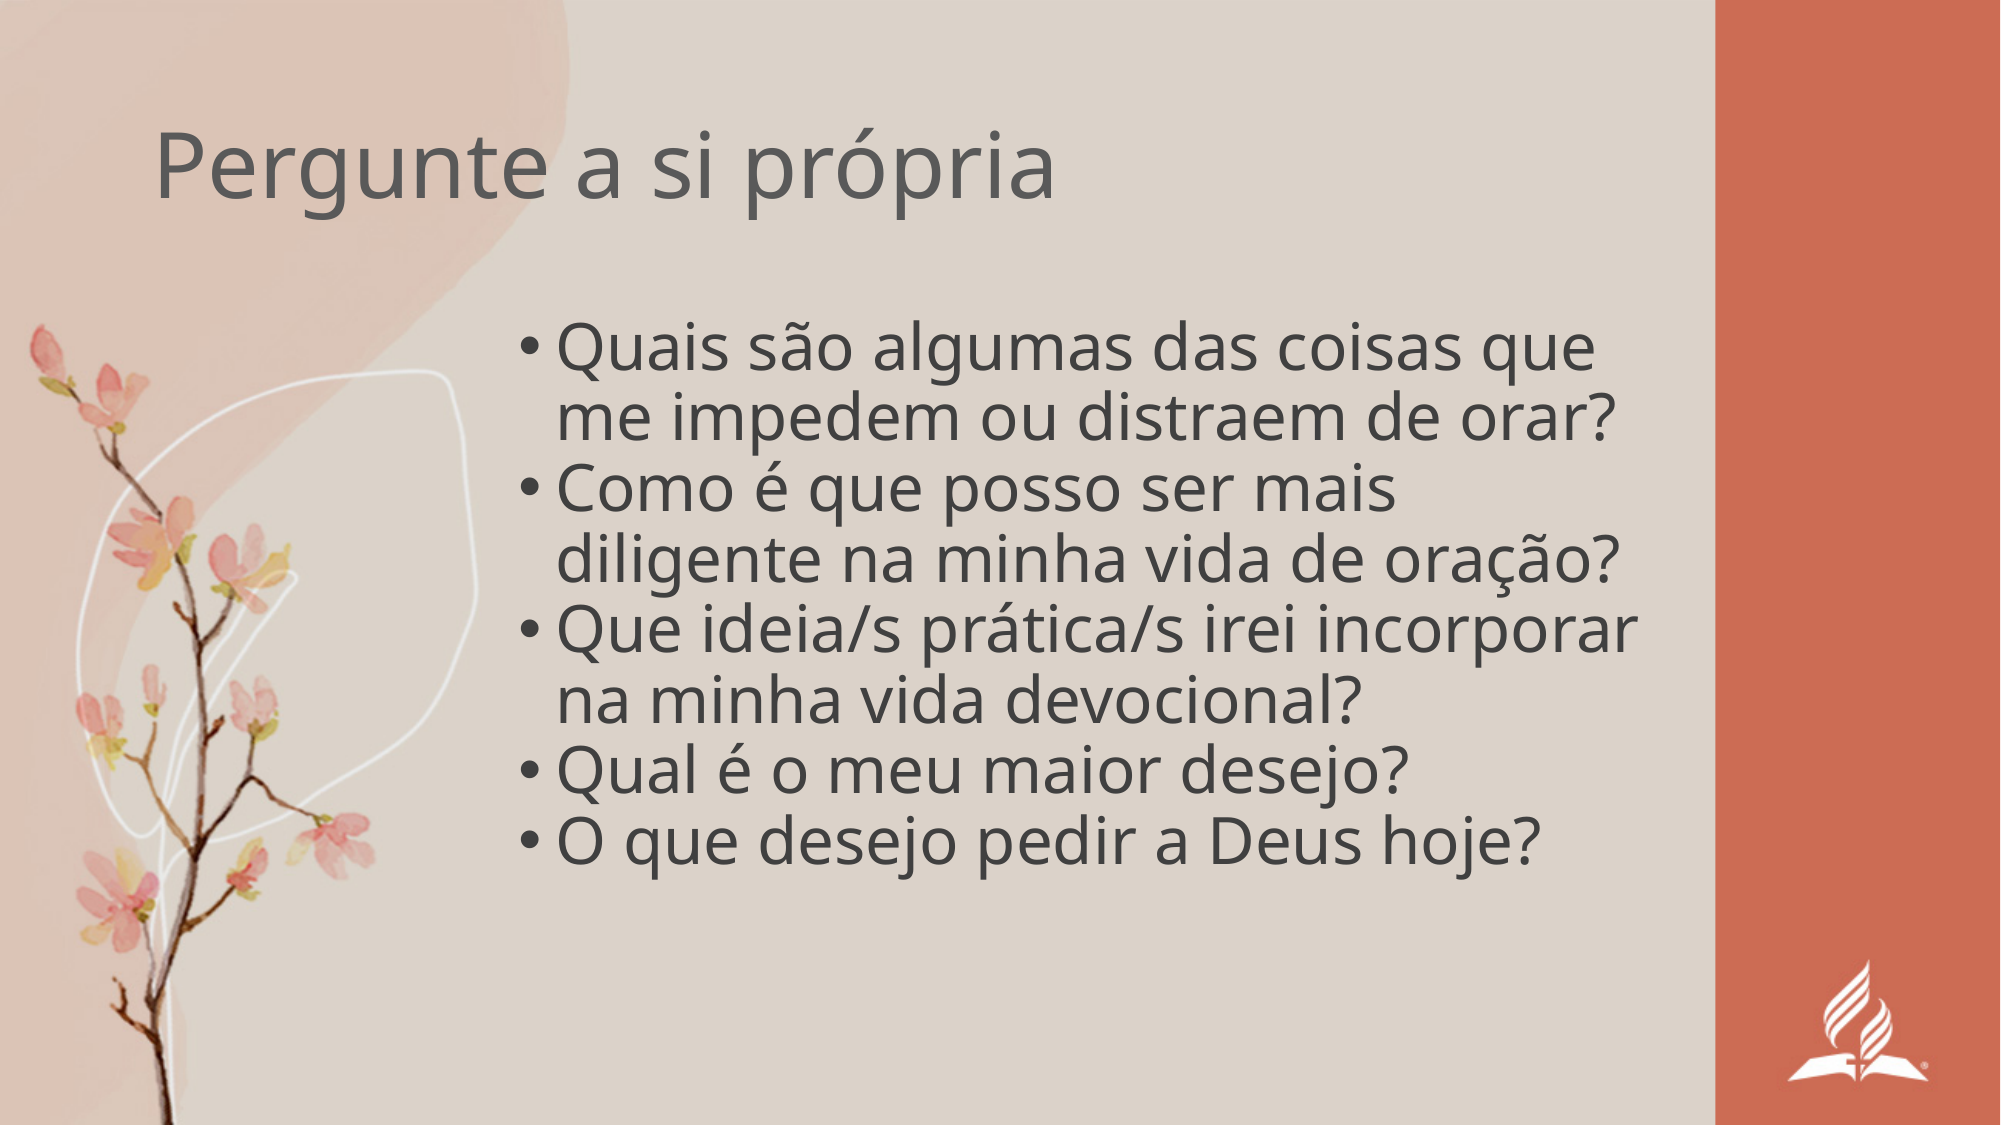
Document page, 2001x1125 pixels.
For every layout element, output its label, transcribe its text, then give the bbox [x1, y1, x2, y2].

picture [0, 0, 2001, 1125]
list Quais são algumas das coisas que me impedem ou distraem de orar? Como é que posso ser mais diligente na minha vida de oração? Que ideia/s prática/s irei incorporar na minha vida devocional? Qual é o meu maior desejo? O que desejo pedir a Deus hoje? [503, 306, 1659, 1021]
title Pergunte a si própria [137, 59, 1863, 278]
